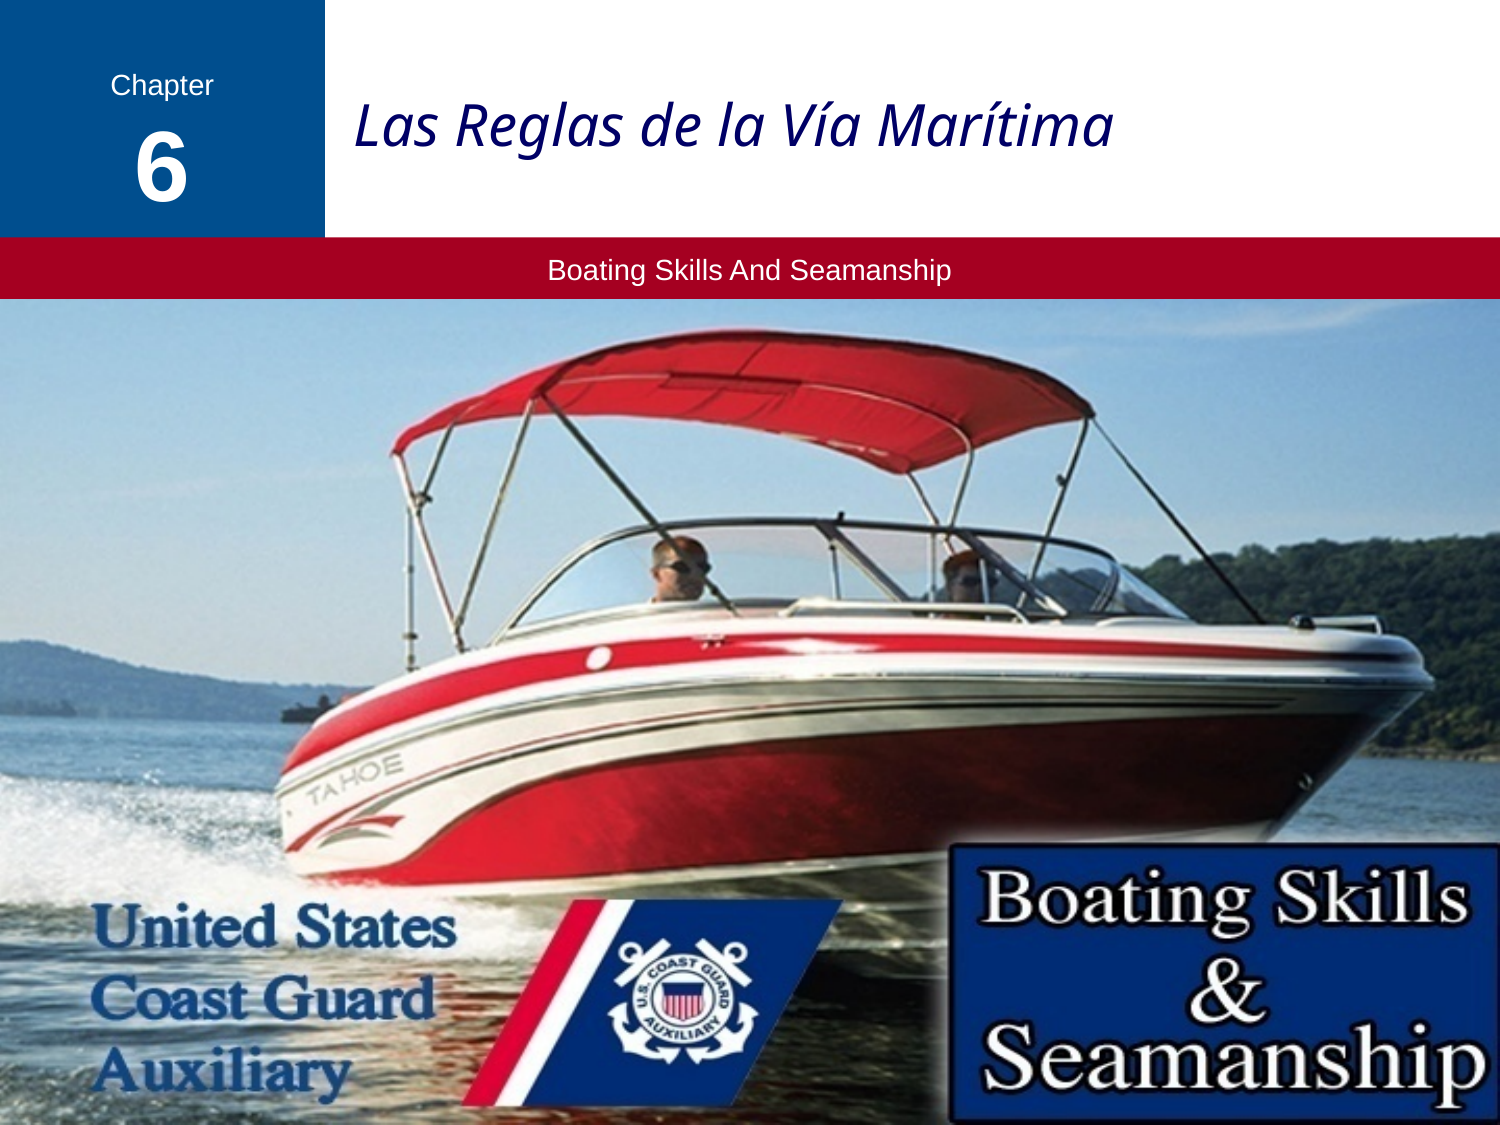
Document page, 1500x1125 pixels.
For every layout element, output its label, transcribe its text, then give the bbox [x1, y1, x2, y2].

text_box Chapter 6 [0, 0, 325, 288]
text_box Las Reglas de la Vía Marítima [339, 17, 1413, 230]
picture [0, 299, 1500, 1125]
